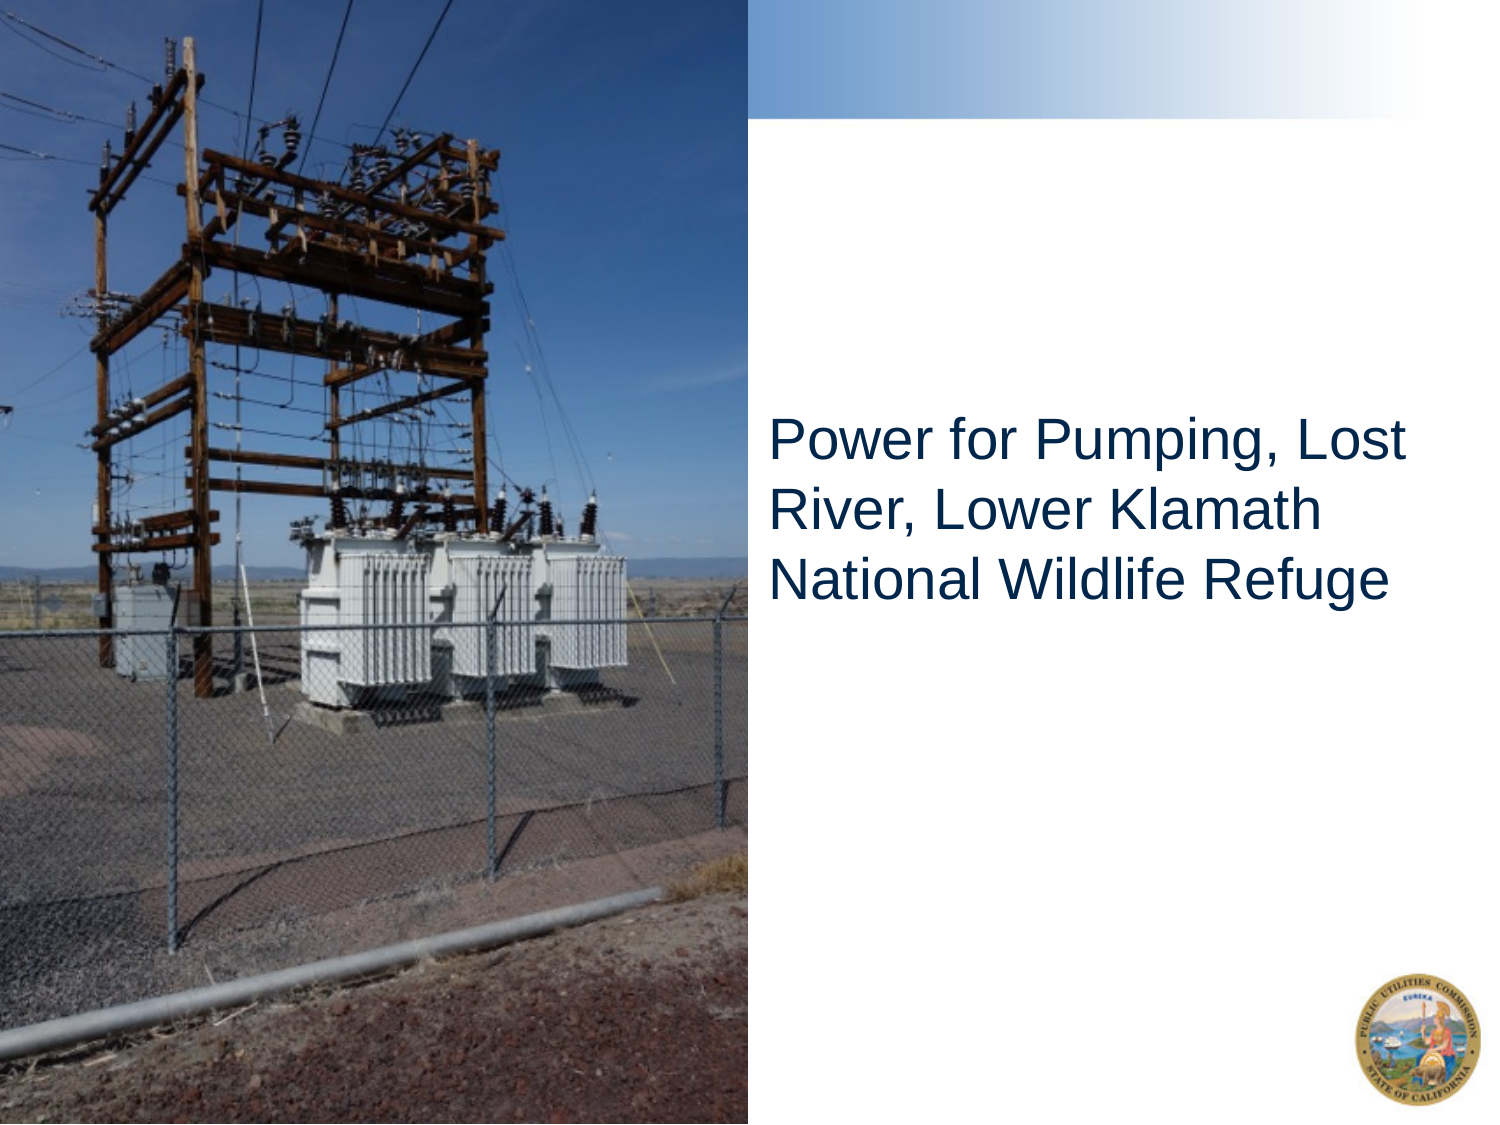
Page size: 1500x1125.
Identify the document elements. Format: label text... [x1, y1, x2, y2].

text_box Power for Pumping, Lost River, Lower Klamath National Wildlife Refuge [753, 393, 1500, 619]
picture [0, 0, 1500, 1125]
